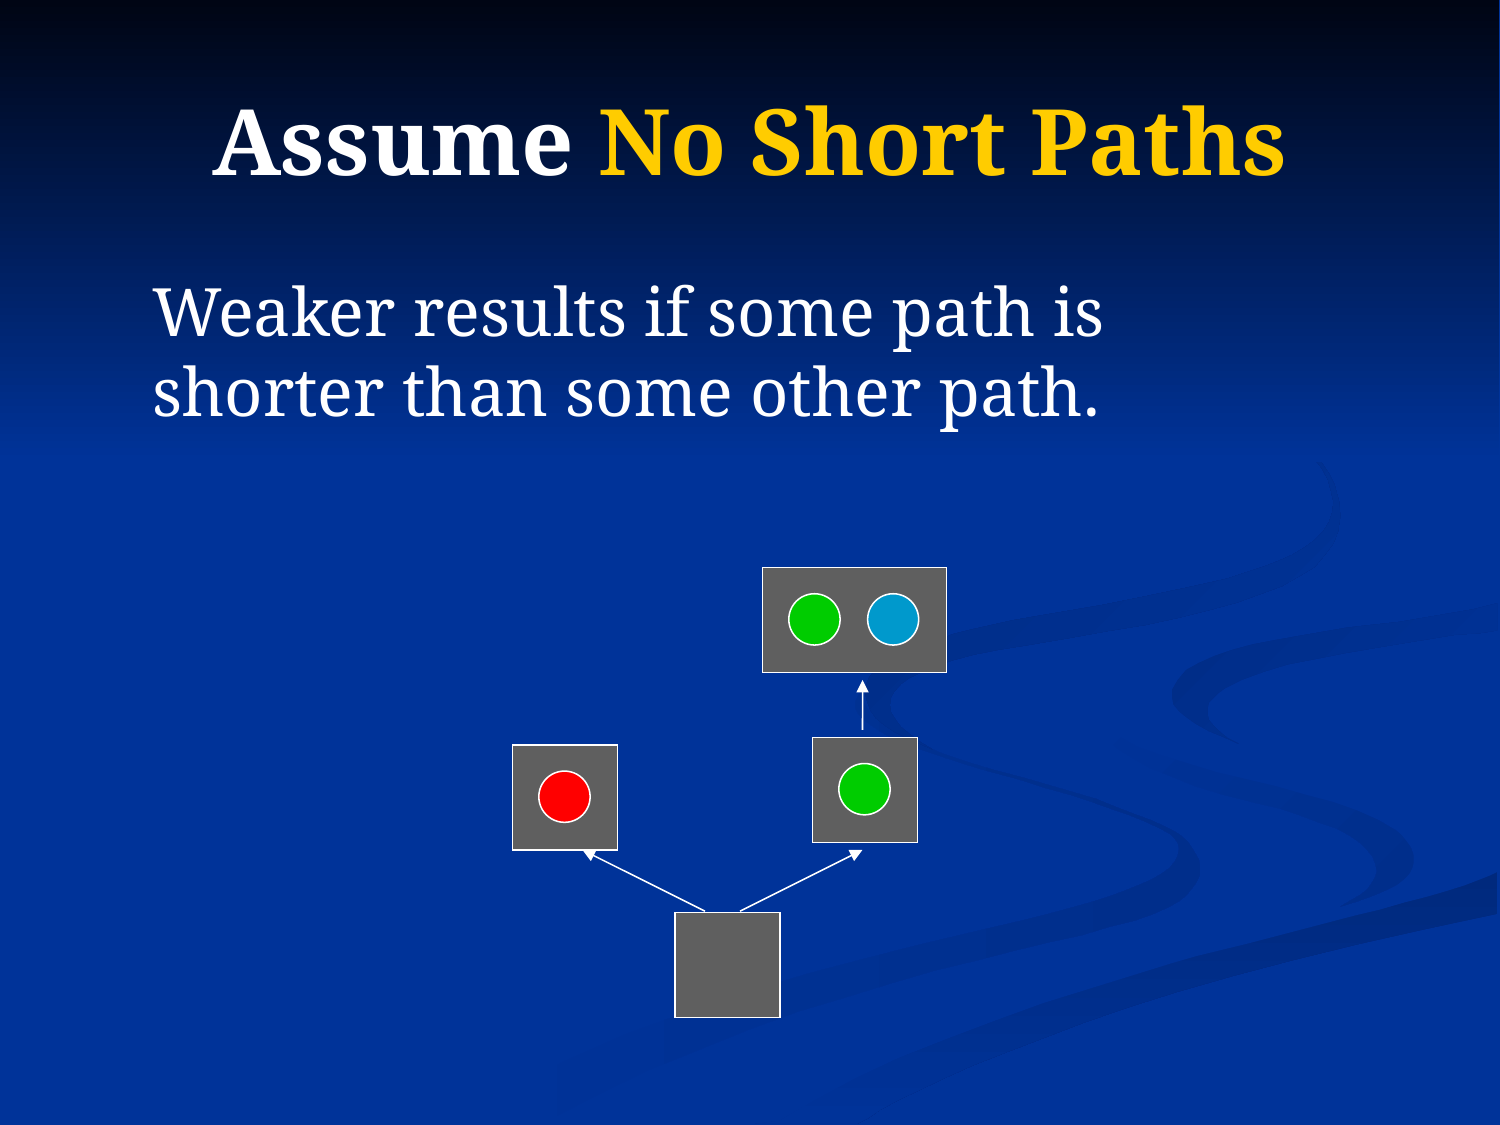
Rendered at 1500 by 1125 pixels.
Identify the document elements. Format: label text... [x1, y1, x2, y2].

text_box [582, 849, 705, 912]
text_box [867, 593, 919, 646]
text_box [788, 593, 841, 646]
text_box Weaker results if some path is shorter than some other path. [137, 262, 1325, 438]
text_box [512, 745, 618, 850]
text_box [675, 912, 780, 1018]
text_box [740, 849, 863, 912]
title Assume No Short Paths [74, 44, 1426, 233]
text_box [812, 737, 918, 843]
text_box [538, 771, 591, 823]
text_box [838, 763, 891, 815]
text_box [762, 567, 947, 673]
text_box [856, 679, 869, 730]
